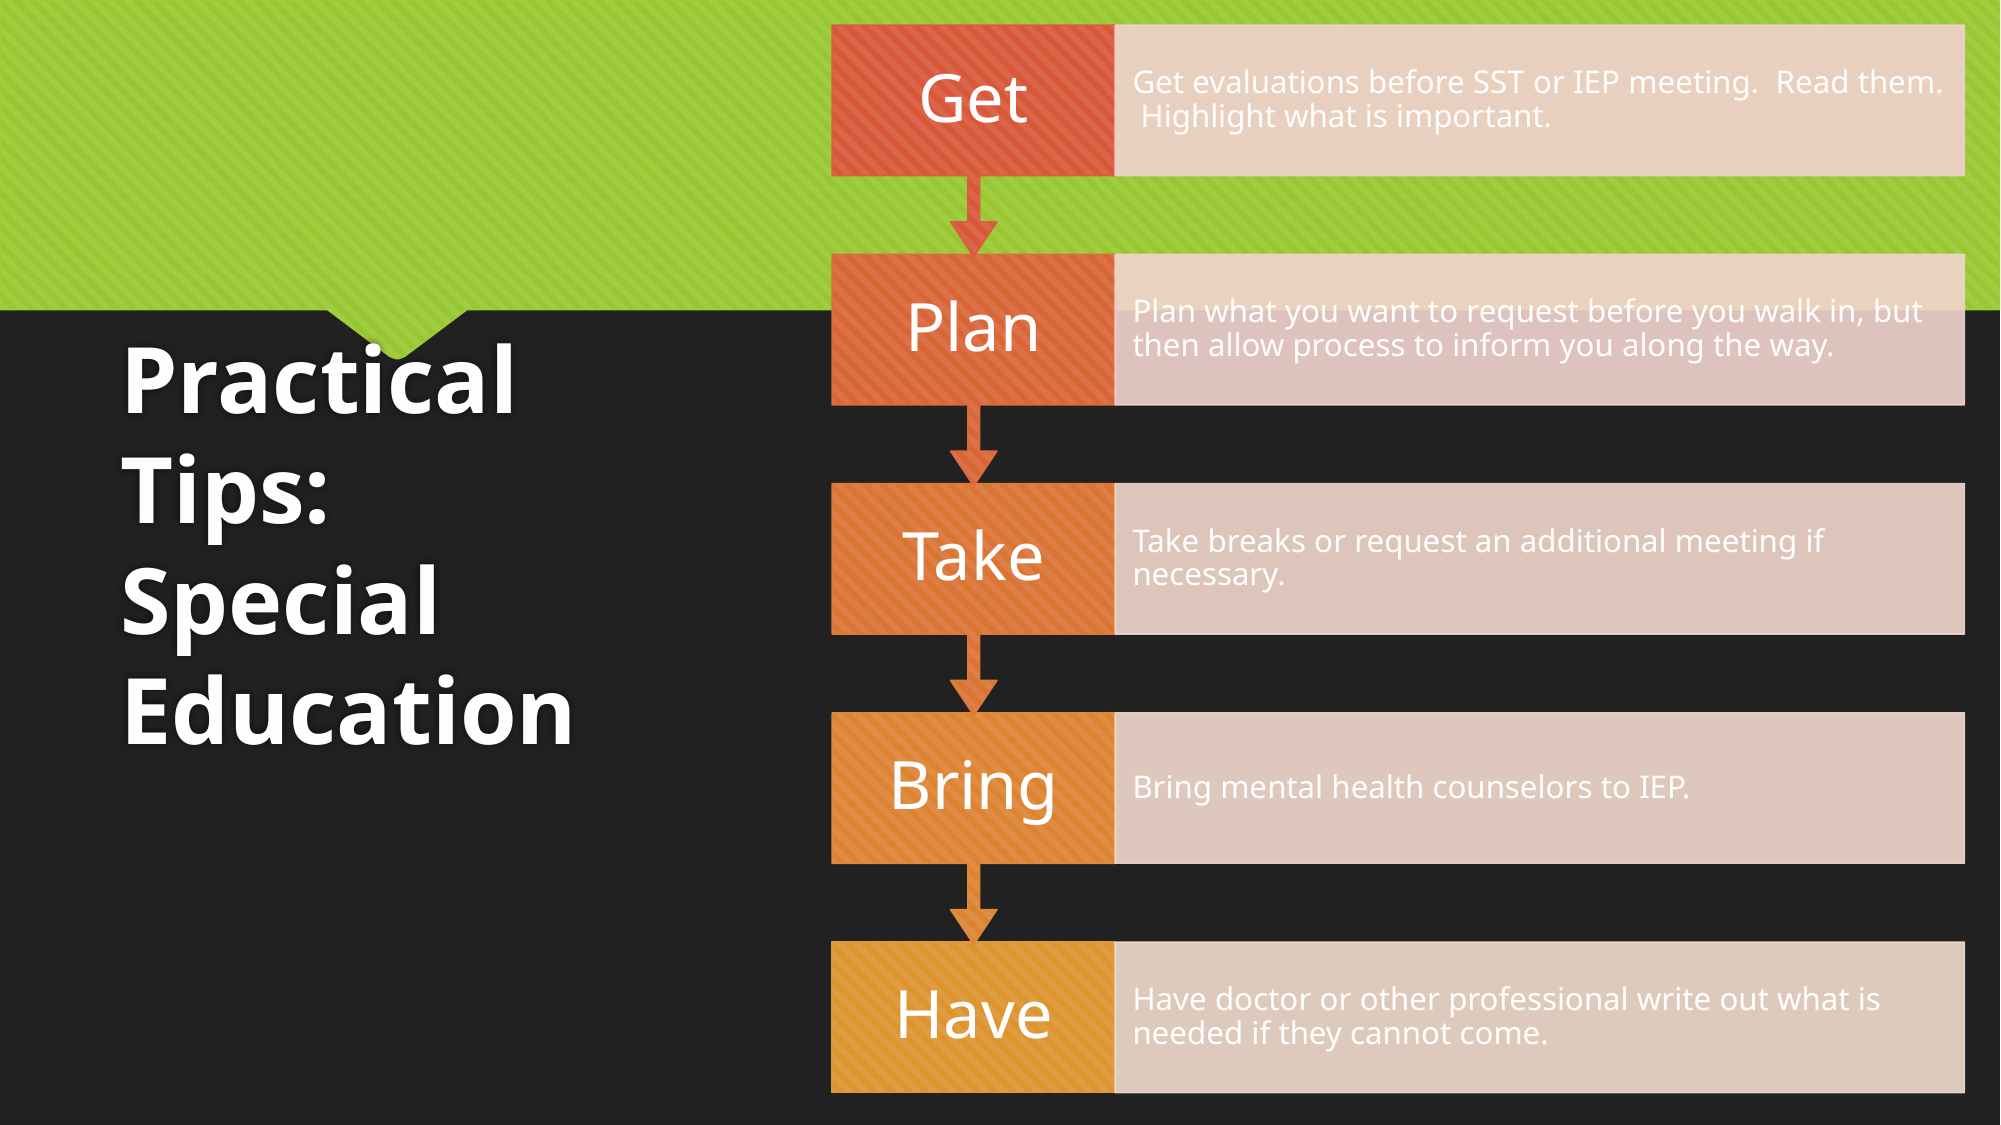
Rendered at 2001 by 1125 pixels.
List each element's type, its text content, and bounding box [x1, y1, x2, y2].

title Practical Tips: Special Education [105, 314, 658, 971]
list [831, 24, 1965, 1094]
